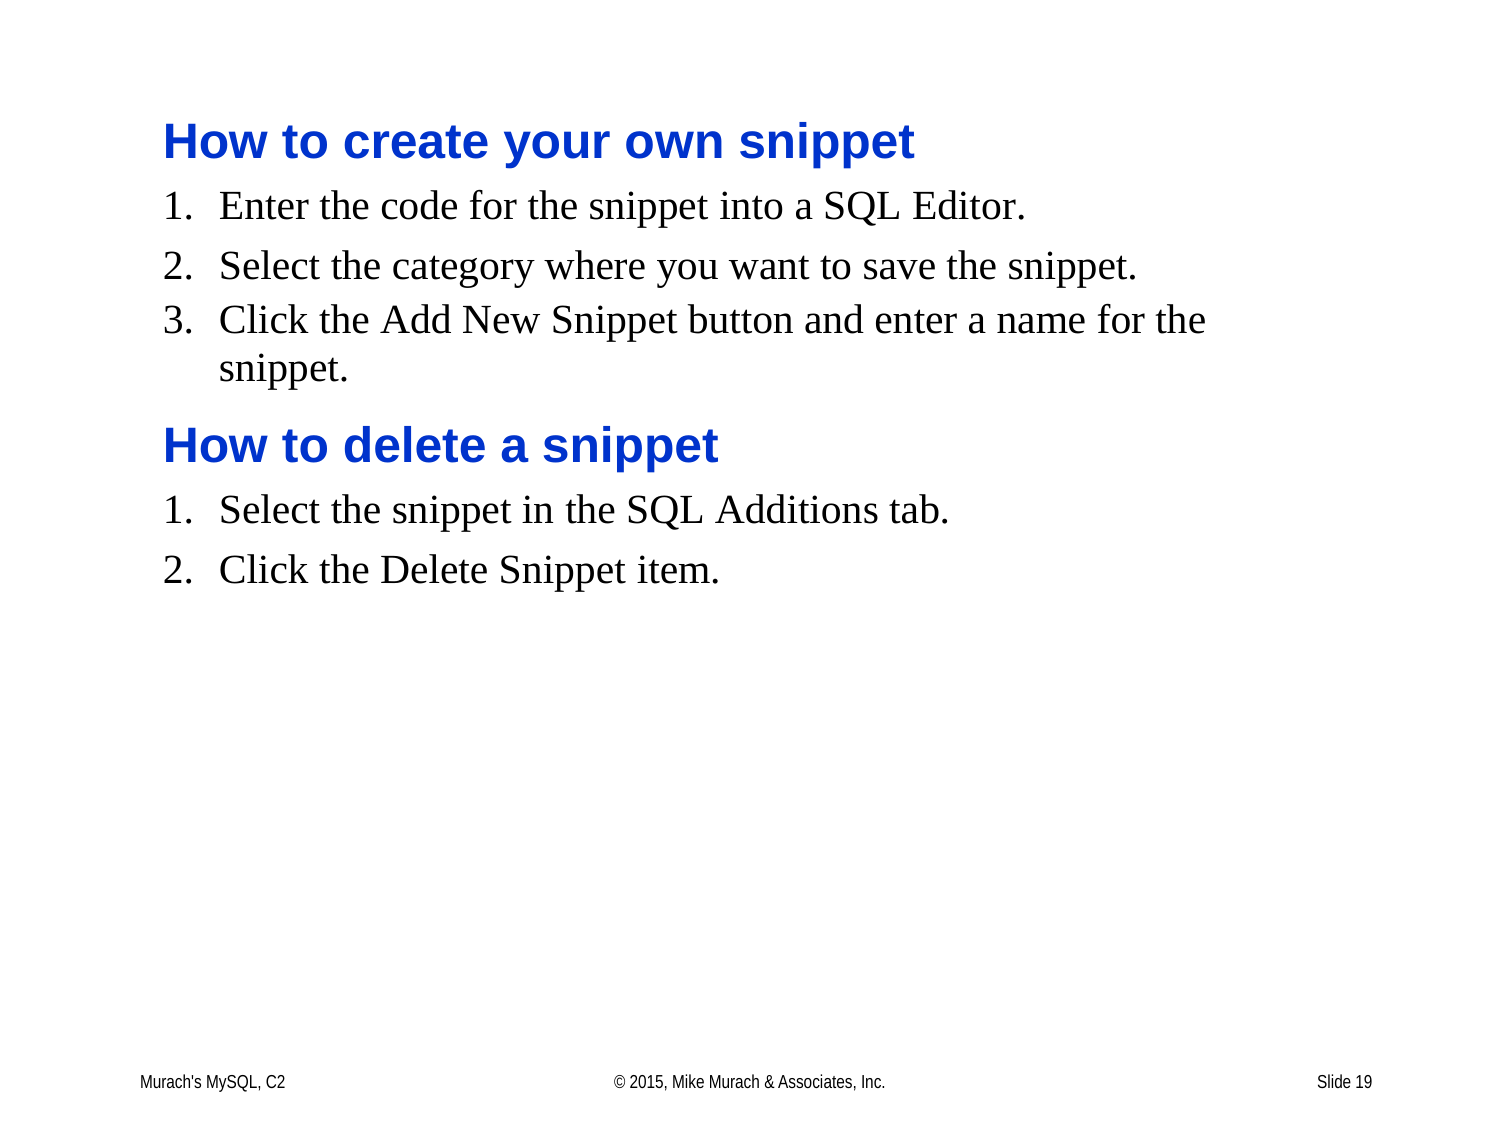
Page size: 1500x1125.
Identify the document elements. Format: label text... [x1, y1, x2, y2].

slide_number Murach's MySQL, C2 [124, 1024, 451, 1101]
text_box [162, 111, 1370, 633]
footer © 2015, Mike Murach & Associates, Inc. [474, 1024, 1026, 1101]
slide_number Slide 19 [1074, 1024, 1388, 1101]
